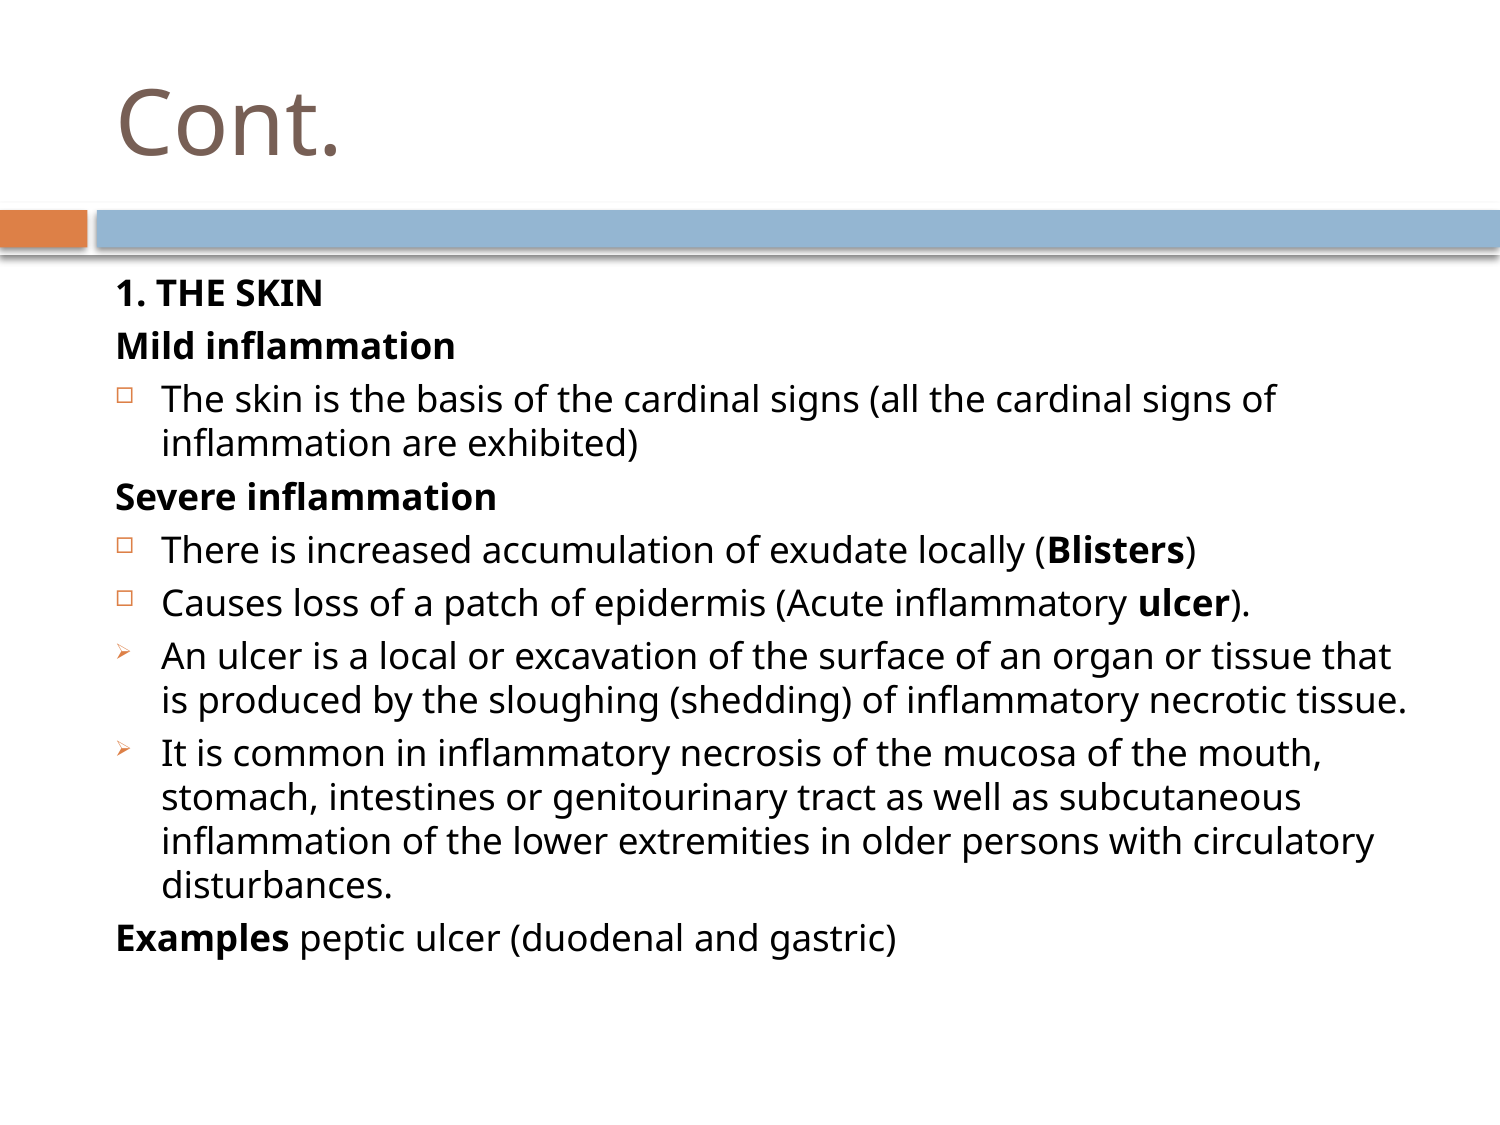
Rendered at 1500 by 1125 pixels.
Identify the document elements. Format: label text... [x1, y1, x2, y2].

title Cont. [100, 37, 1438, 200]
list 1. THE SKIN Mild inflammation The skin is the basis of the cardinal signs (all the cardinal signs of inflammation are exhibited) Severe inflammation There is increased accumulation of exudate locally (Blisters) Causes loss of a patch of epidermis (Acute inflammatory ulcer). An ulcer is a local or excavation of the surface of an organ or tissue that is produced by the sloughing (shedding) of inflammatory necrotic tissue. It is common in inflammatory necrosis of the mucosa of the mouth, stomach, intestines or genitourinary tract as well as subcutaneous inflammation of the lower extremities in older persons with circulatory disturbances. Examples peptic ulcer (duodenal and gastric) [100, 262, 1438, 1000]
